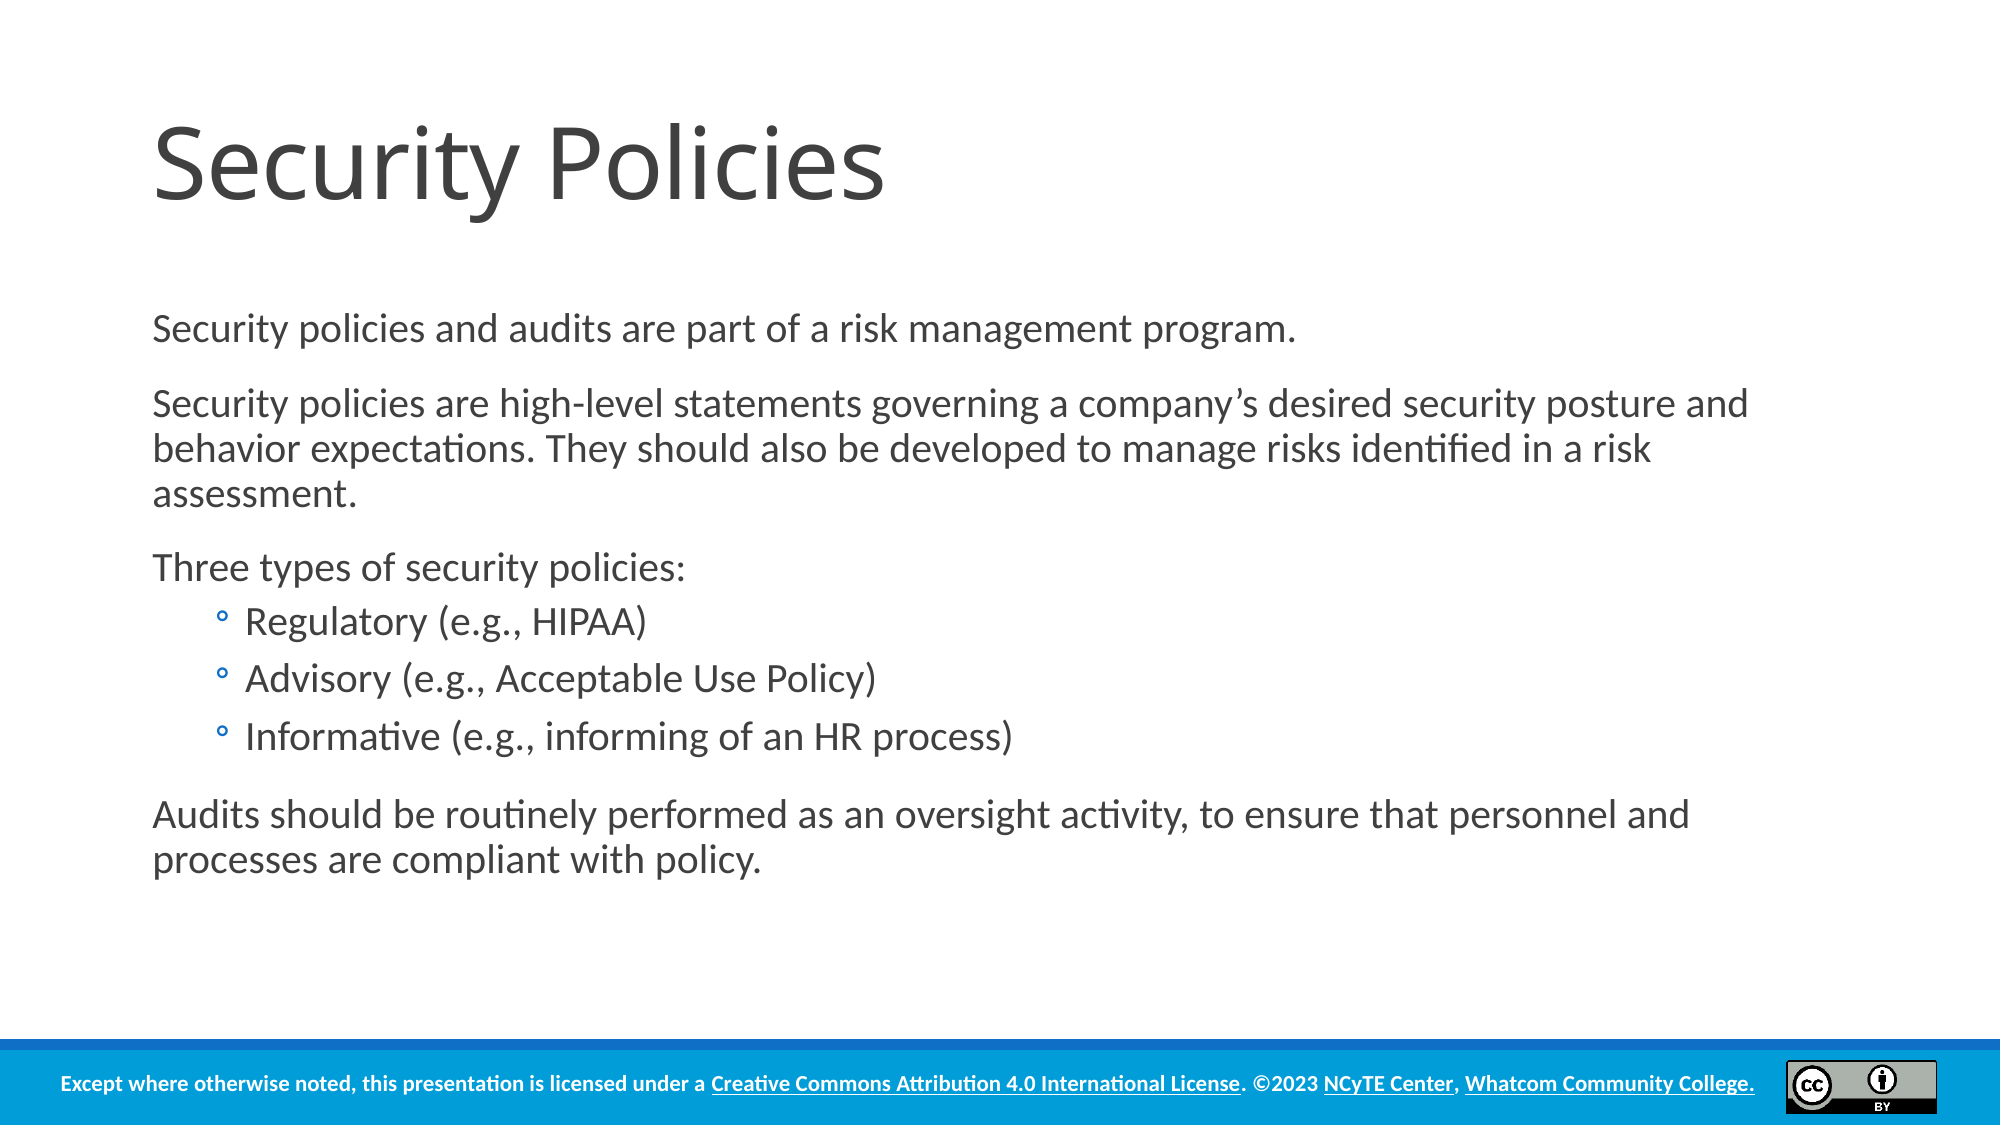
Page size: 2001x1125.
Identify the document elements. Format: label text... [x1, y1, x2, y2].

picture [1787, 1061, 1936, 1113]
title Security Policies [137, 59, 1863, 278]
list Security policies and audits are part of a risk management program. Security policies are high-level statements governing a company’s desired security posture and behavior expectations. They should also be developed to manage risks identified in a risk assessment. Three types of security policies: Regulatory (e.g., HIPAA) Advisory (e.g., Acceptable Use Policy) Informative (e.g., informing of an HR process) Audits should be routinely performed as an oversight activity, to ensure that personnel and processes are compliant with policy. [137, 299, 1863, 1014]
